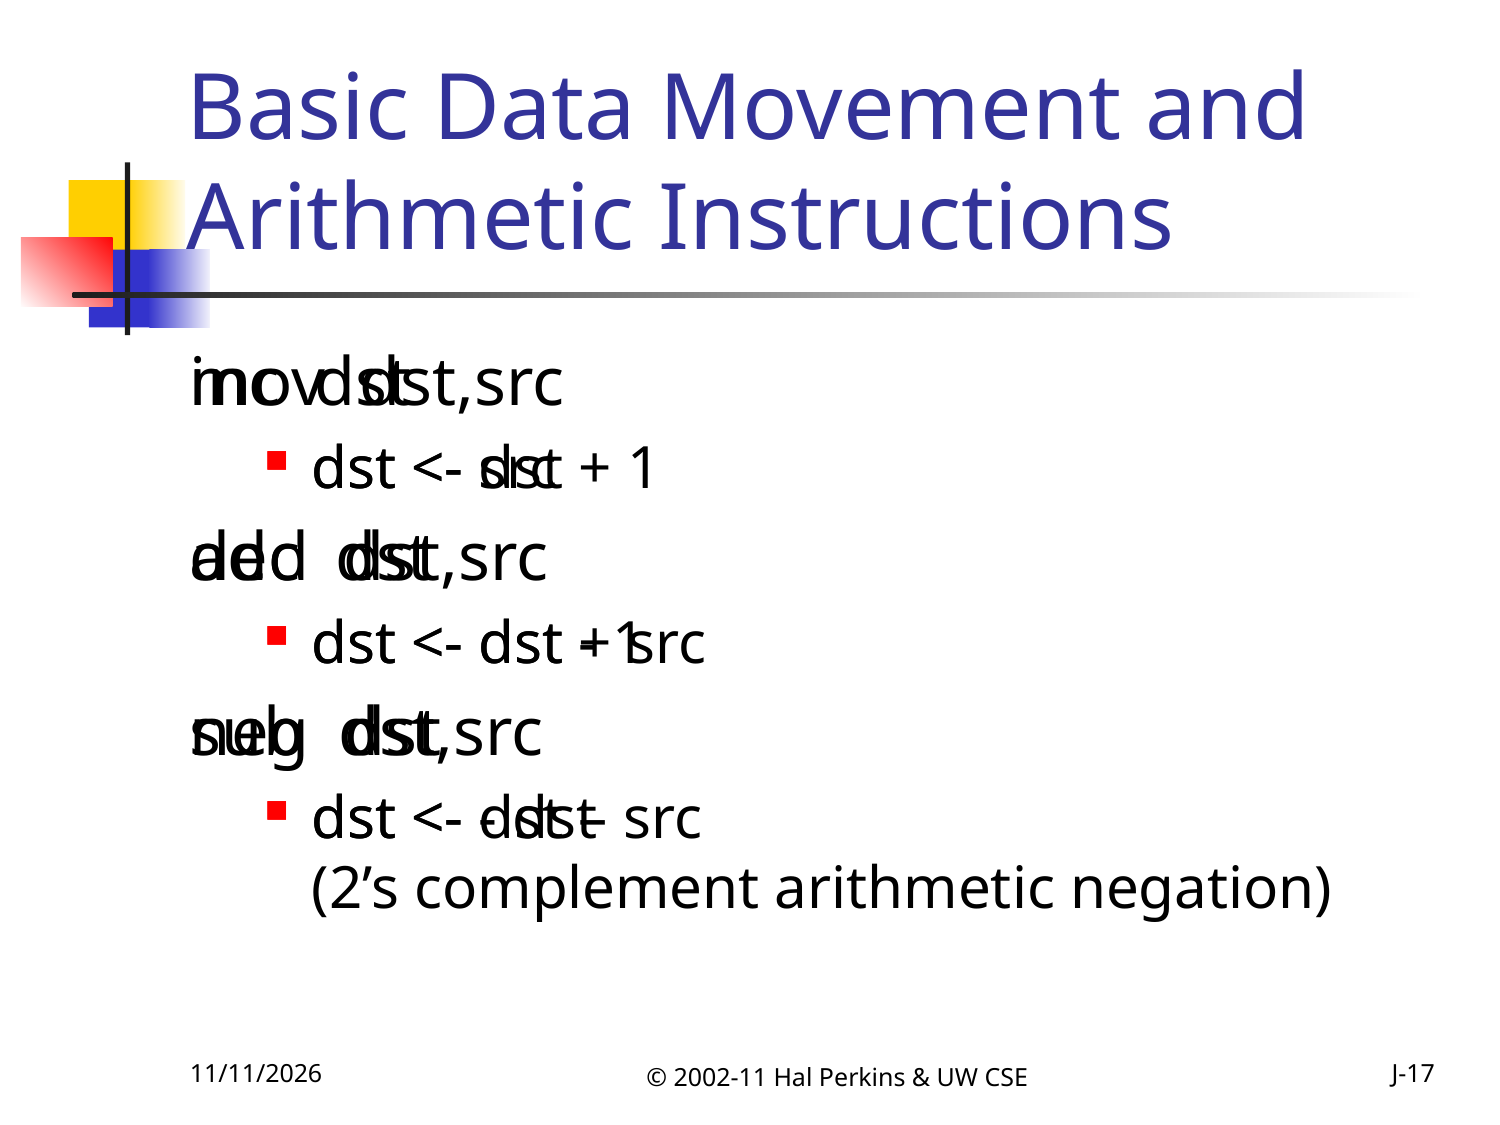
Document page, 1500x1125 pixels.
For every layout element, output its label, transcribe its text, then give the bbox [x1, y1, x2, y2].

footer © 2002-11 Hal Perkins & UW CSE [599, 1023, 1076, 1100]
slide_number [174, 1023, 488, 1100]
title Basic Data Movement and Arithmetic Instructions [171, 35, 1450, 275]
slide_number J-17 [1137, 1023, 1451, 1100]
list inc dst dst <- dst + 1 dec dst dst <- dst - 1 neg dst dst <- - dst (2’s complement arithmetic negation) [174, 331, 1450, 1006]
